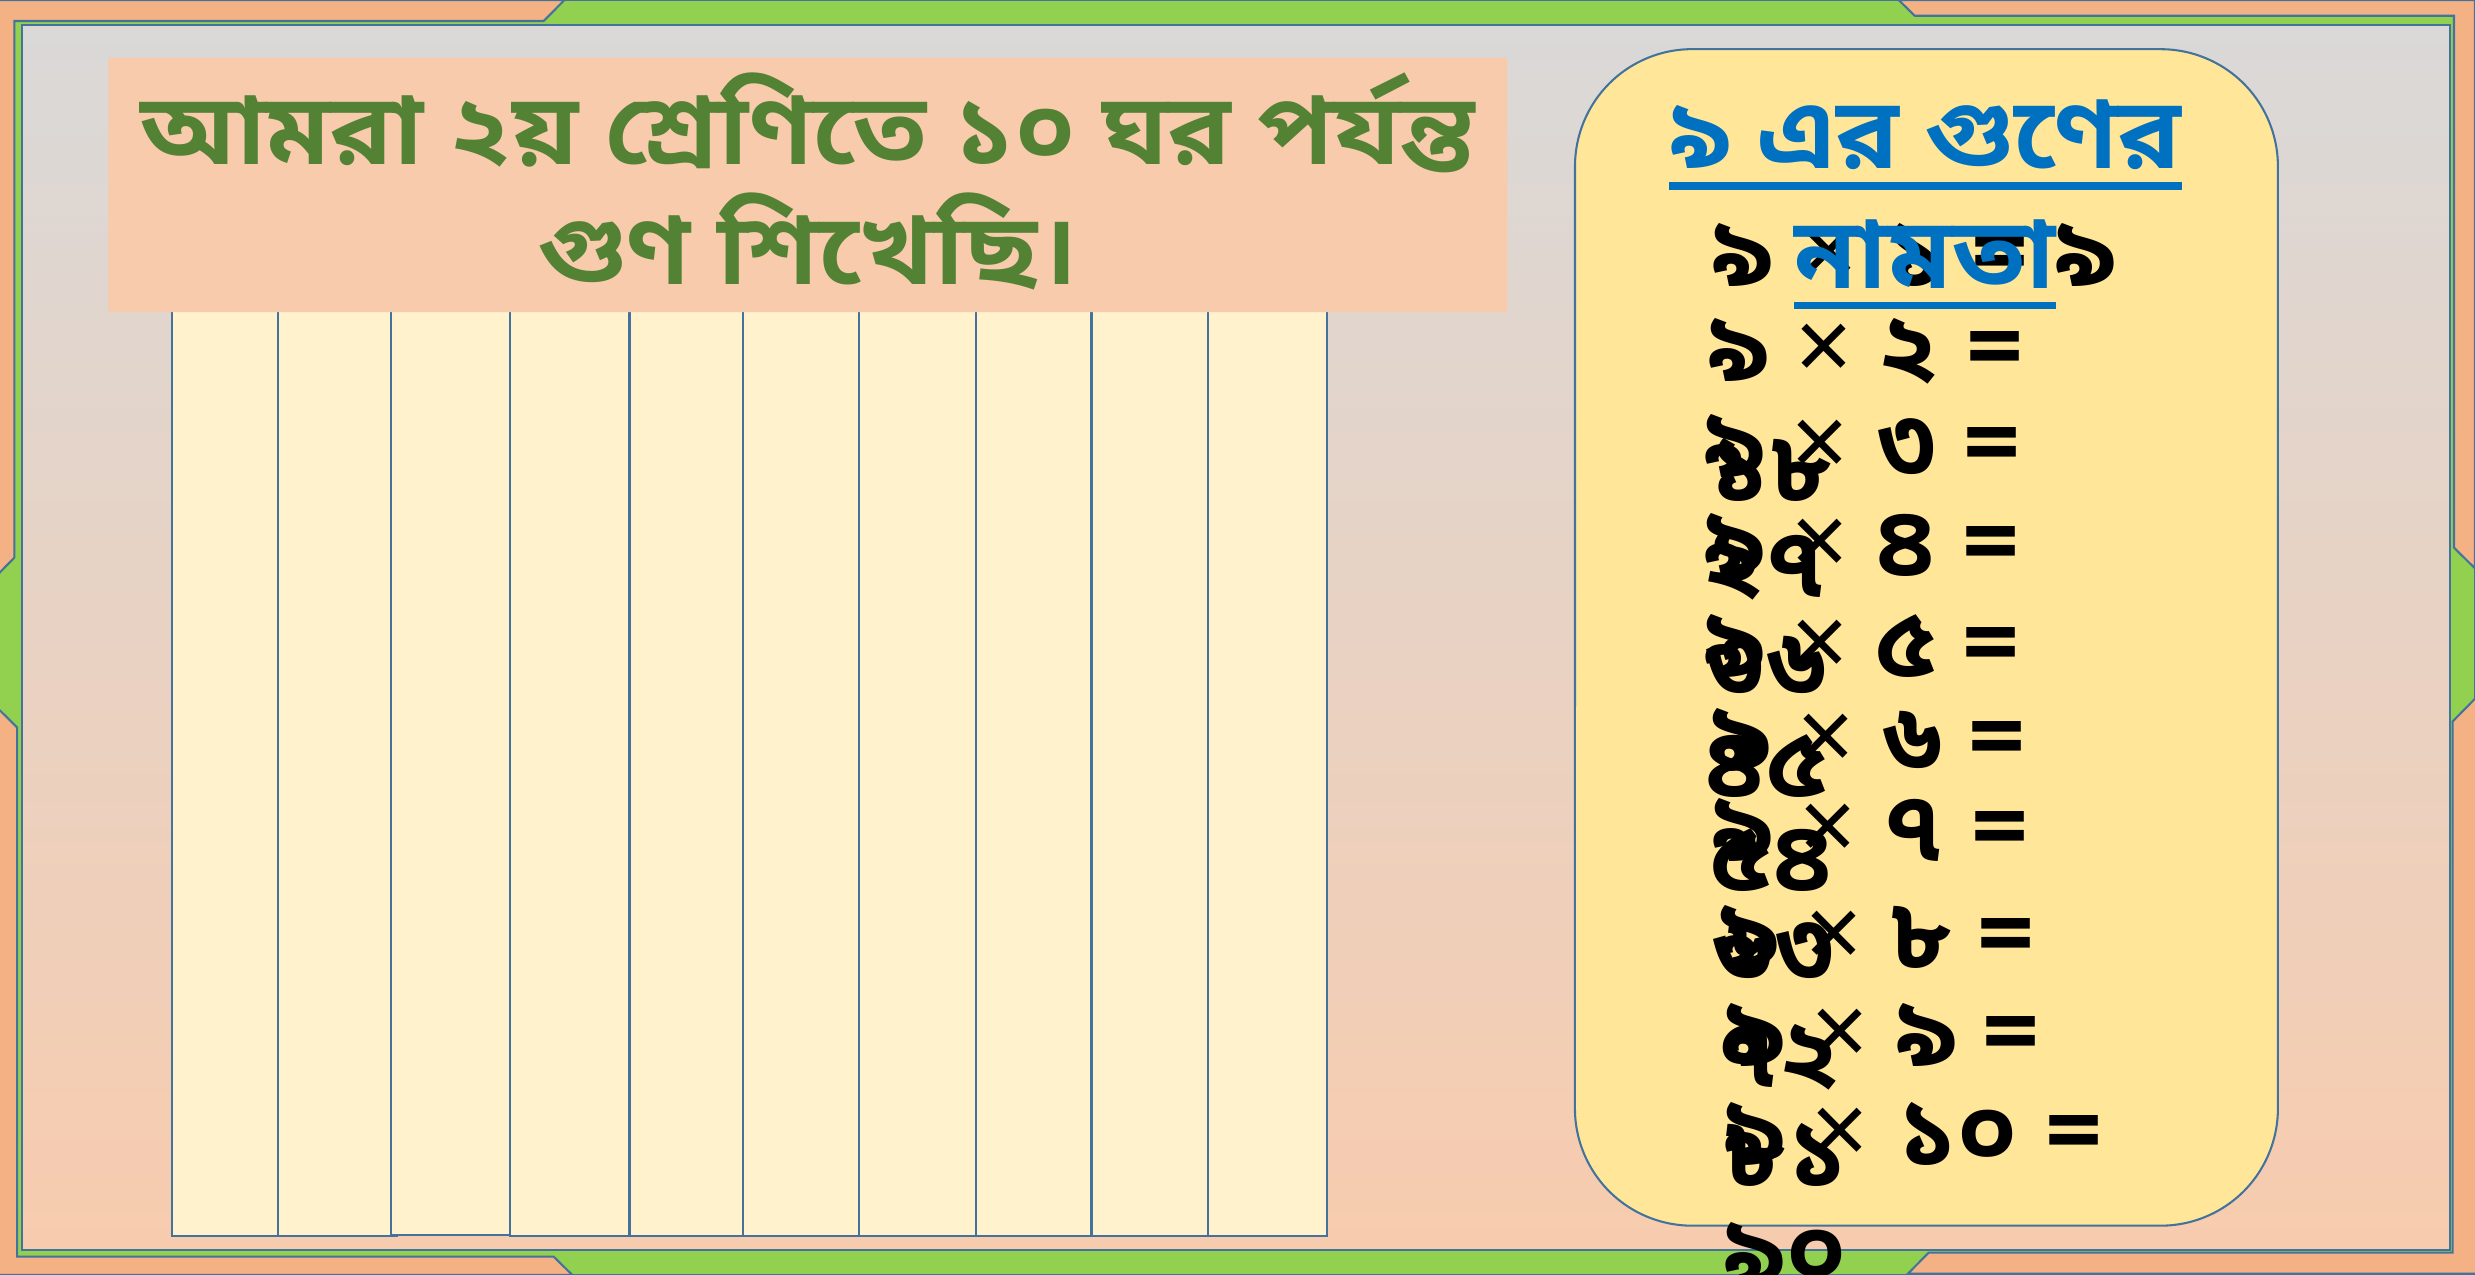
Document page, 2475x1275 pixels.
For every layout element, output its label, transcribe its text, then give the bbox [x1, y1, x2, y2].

text_box ৯ × ১০ = ৯০ [1708, 1057, 2205, 1275]
text_box আমরা ২য় শ্রেণিতে ১০ ঘর পর্যন্ত গুণ শিখেছি। [108, 57, 1508, 313]
text_box ৯ × ৪ = ৩৬ [1688, 469, 2151, 724]
text_box ৯ × ৮ = ৭২ [1703, 1009, 1708, 1116]
text_box ৯ × ২ = ১৮ [1692, 316, 2131, 529]
text_box ৯ × ৫ = ৪৫ [1688, 724, 2127, 825]
text_box [2131, 151, 2279, 1219]
text_box [1638, 48, 2215, 61]
text_box ৯ × ৩ = ২৭ [1689, 370, 2128, 626]
text_box ৯ এর গুণের নামতা [1573, 61, 2278, 316]
text_box ৯ × ৬ = ৫৪ [1695, 724, 2134, 920]
text_box ৯ × ৯ = ৮১ [1708, 959, 2148, 1057]
picture [172, 209, 1328, 1236]
text_box [1573, 316, 1708, 1227]
text_box ৯ × ৭ = ৬৩ [1697, 754, 2159, 1009]
